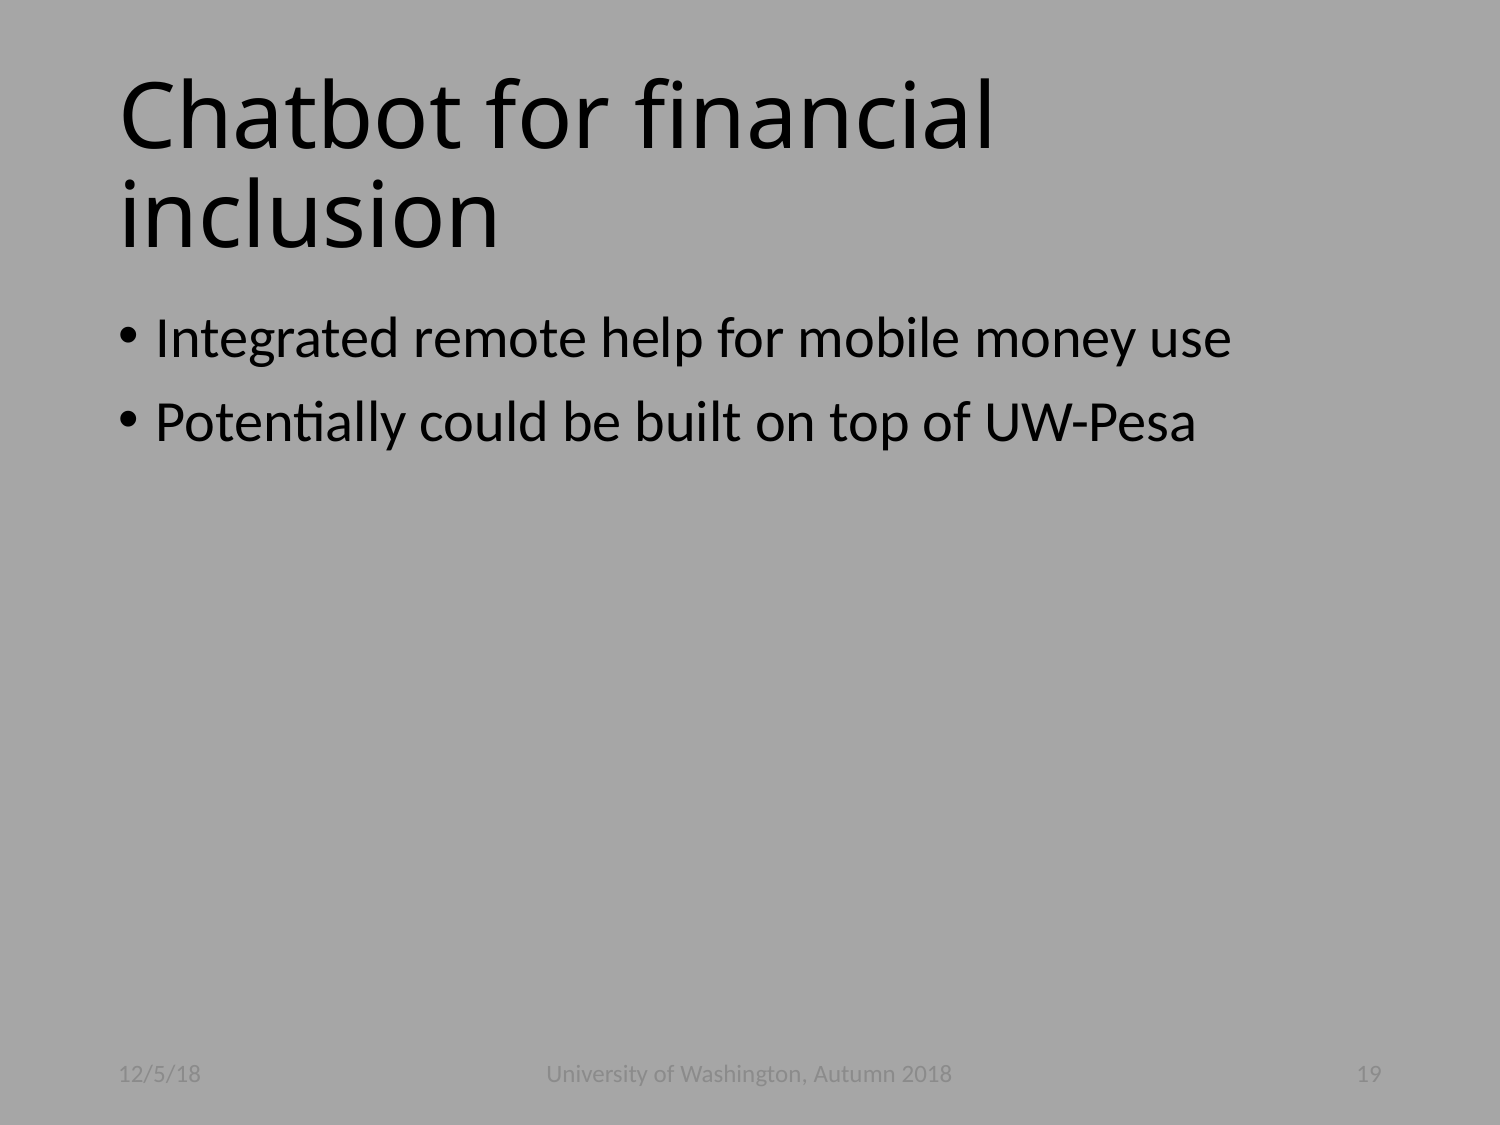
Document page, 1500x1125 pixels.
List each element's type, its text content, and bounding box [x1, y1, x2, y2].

list Integrated remote help for mobile money use Potentially could be built on top of UW-Pesa [103, 299, 1397, 1014]
title Chatbot for financial inclusion [103, 59, 1397, 278]
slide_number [103, 1042, 441, 1103]
footer University of Washington, Autumn 2018 [496, 1042, 1004, 1103]
slide_number 19 [1059, 1042, 1397, 1103]
